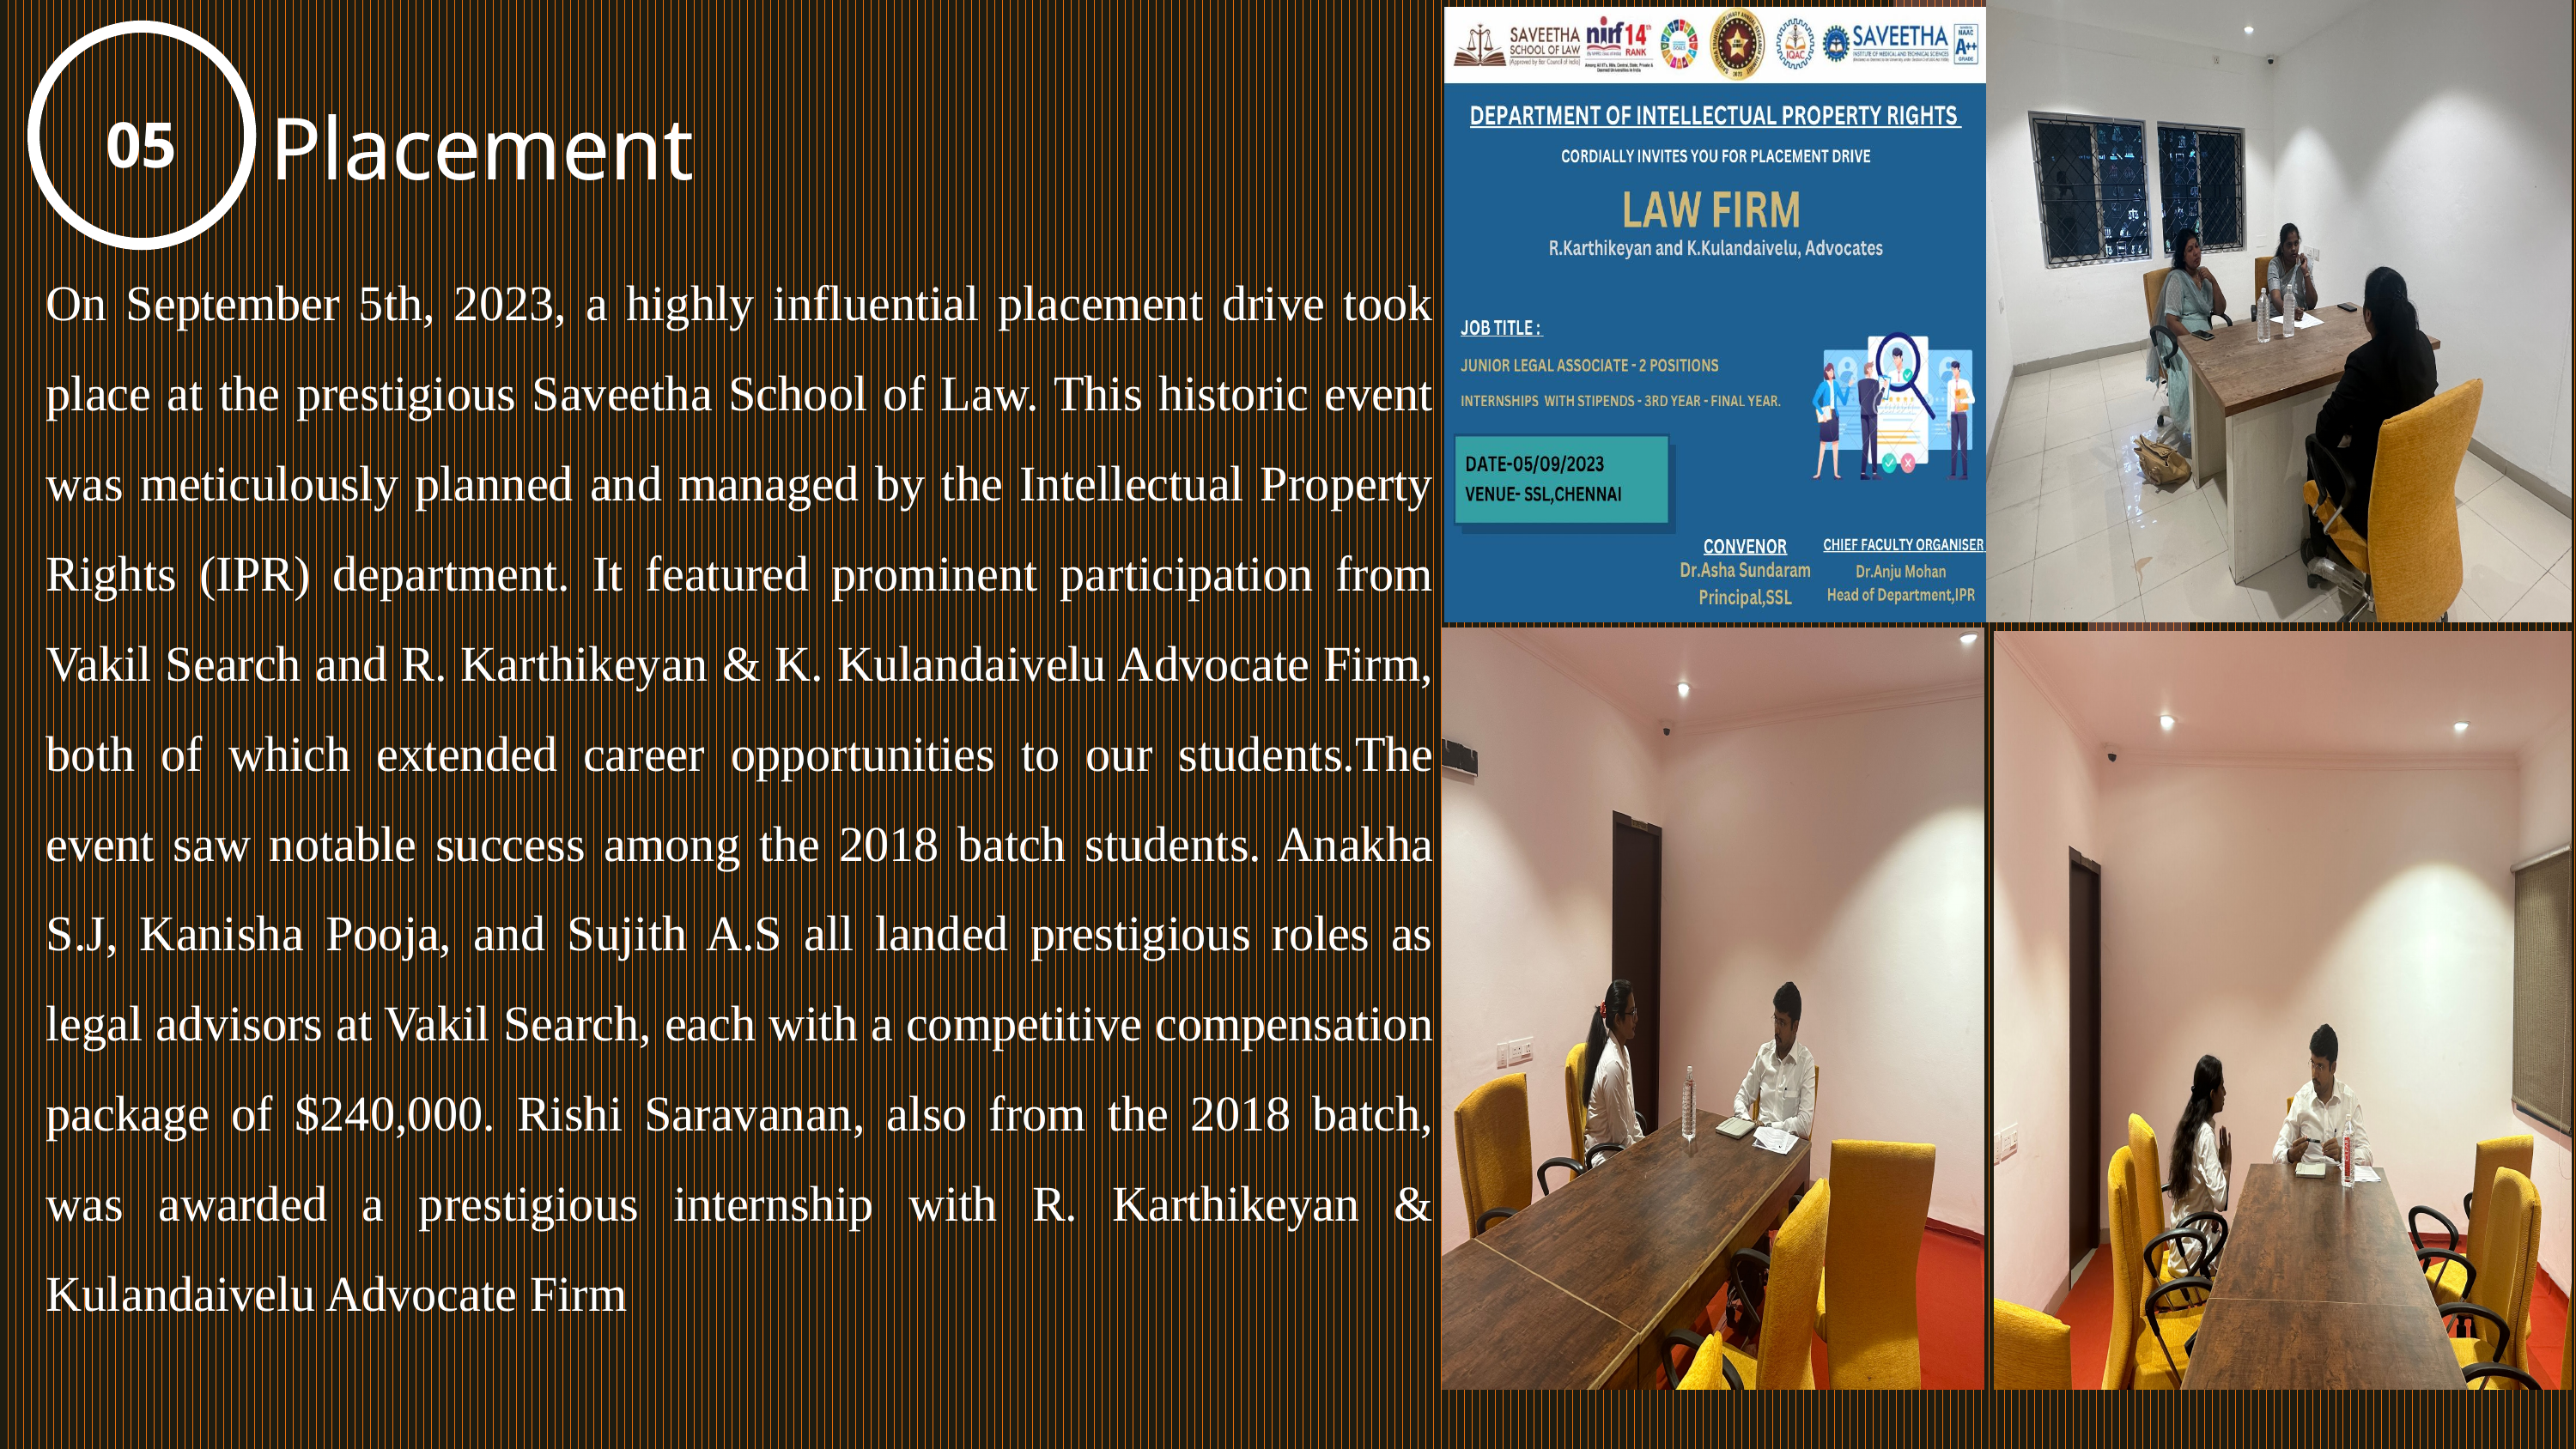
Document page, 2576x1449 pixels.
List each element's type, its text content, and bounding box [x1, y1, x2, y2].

picture [1993, 631, 2573, 1391]
text_box Placement [270, 58, 1440, 197]
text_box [33, 26, 251, 245]
text_box On September 5th, 2023, a highly influential placement drive took place at the prestigious Saveetha School of Law. This historic event was meticulously planned and managed by the Intellectual Property Rights (IPR) department. It featured prominent participation from Vakil Search and R. Karthikeyan & K. Kulandaivelu Advocate Firm, both of which extended career opportunities to our students.The event saw notable success among the 2018 batch students. Anakha S.J, Kanisha Pooja, and Sujith A.S all landed prestigious roles as legal advisors at Vakil Search, each with a competitive compensation package of $240,000. Rishi Saravanan, also from the 2018 batch, was awarded a prestigious internship with R. Karthikeyan & Kulandaivelu Advocate Firm [33, 233, 1441, 1328]
picture [1441, 627, 1984, 1391]
picture [1444, 0, 2573, 622]
